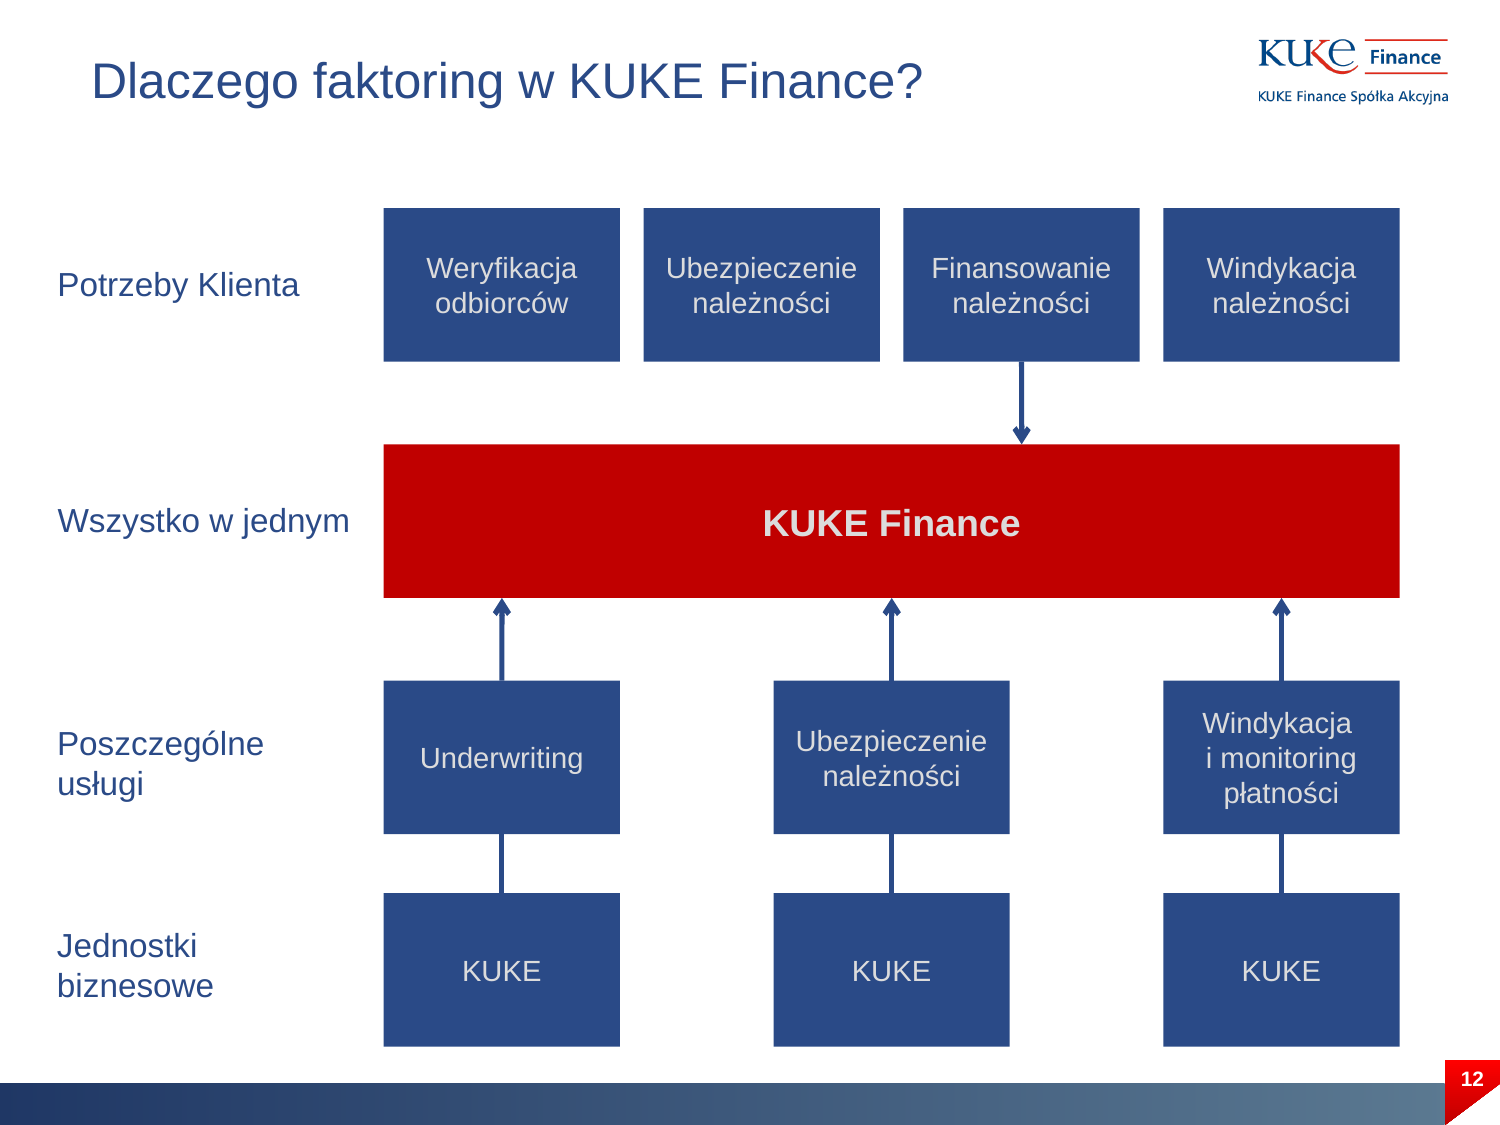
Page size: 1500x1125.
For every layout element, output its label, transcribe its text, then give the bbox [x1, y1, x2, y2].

text_box Jednostki biznesowe [42, 916, 230, 1012]
picture [1253, 35, 1451, 107]
text_box Windykacja i monitoring płatności [1162, 679, 1401, 836]
title Dlaczego faktoring w KUKE Finance? [91, 42, 1105, 109]
text_box KUKE [1162, 892, 1401, 1048]
text_box Weryfikacja odbiorców [382, 206, 621, 363]
text_box KUKE [382, 892, 621, 1048]
text_box Ubezpieczenie należności [642, 206, 881, 363]
text_box Windykacja należności [1162, 206, 1401, 363]
text_box Ubezpieczenie należności [772, 679, 1011, 836]
text_box KUKE Finance [382, 443, 1401, 599]
text_box Wszystko w jednym [42, 491, 366, 547]
text_box Poszczególne usługi [42, 714, 290, 810]
text_box Finansowanie należności [902, 206, 1141, 363]
text_box Potrzeby Klienta [42, 255, 316, 310]
text_box KUKE [772, 892, 1011, 1048]
text_box Underwriting [382, 679, 621, 836]
slide_number 12 [1444, 1065, 1500, 1102]
